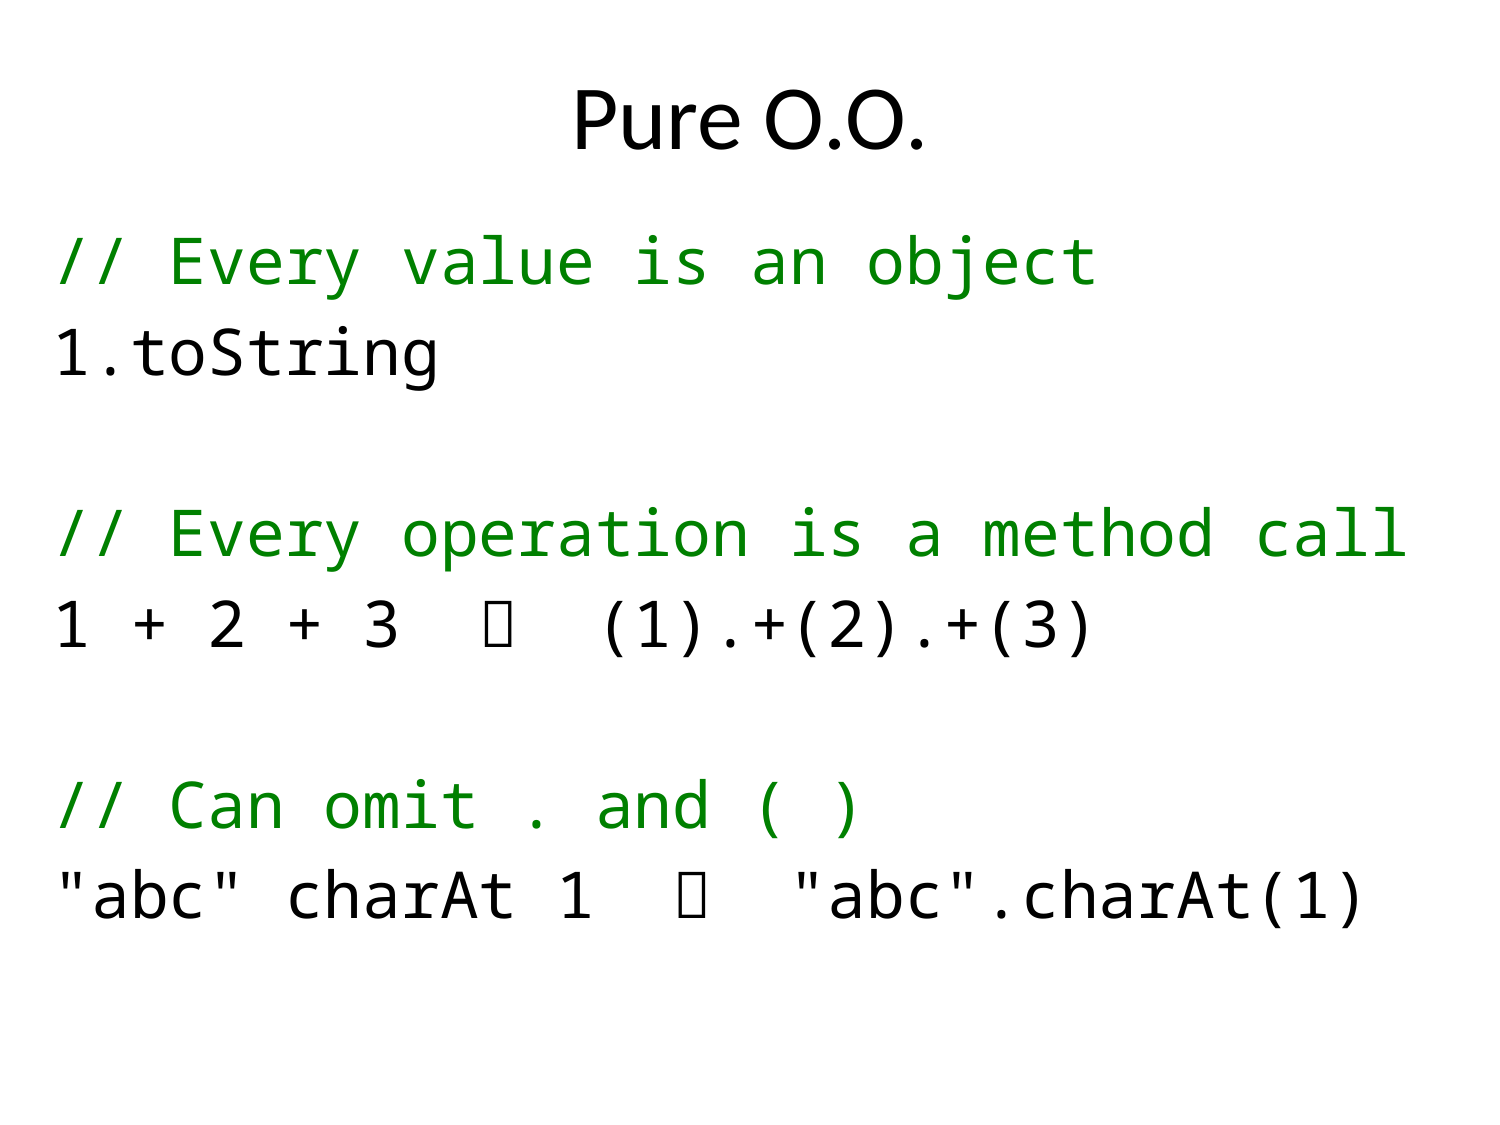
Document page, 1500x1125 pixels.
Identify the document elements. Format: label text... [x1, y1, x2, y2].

title Pure O.O. [37, 24, 1463, 200]
list // Every value is an object 1.toString // Every operation is a method call 1 + 2 + 3  (1).+(2).+(3) // Can omit . and ( ) "abc" charAt 1  "abc".charAt(1) [37, 212, 1463, 1005]
